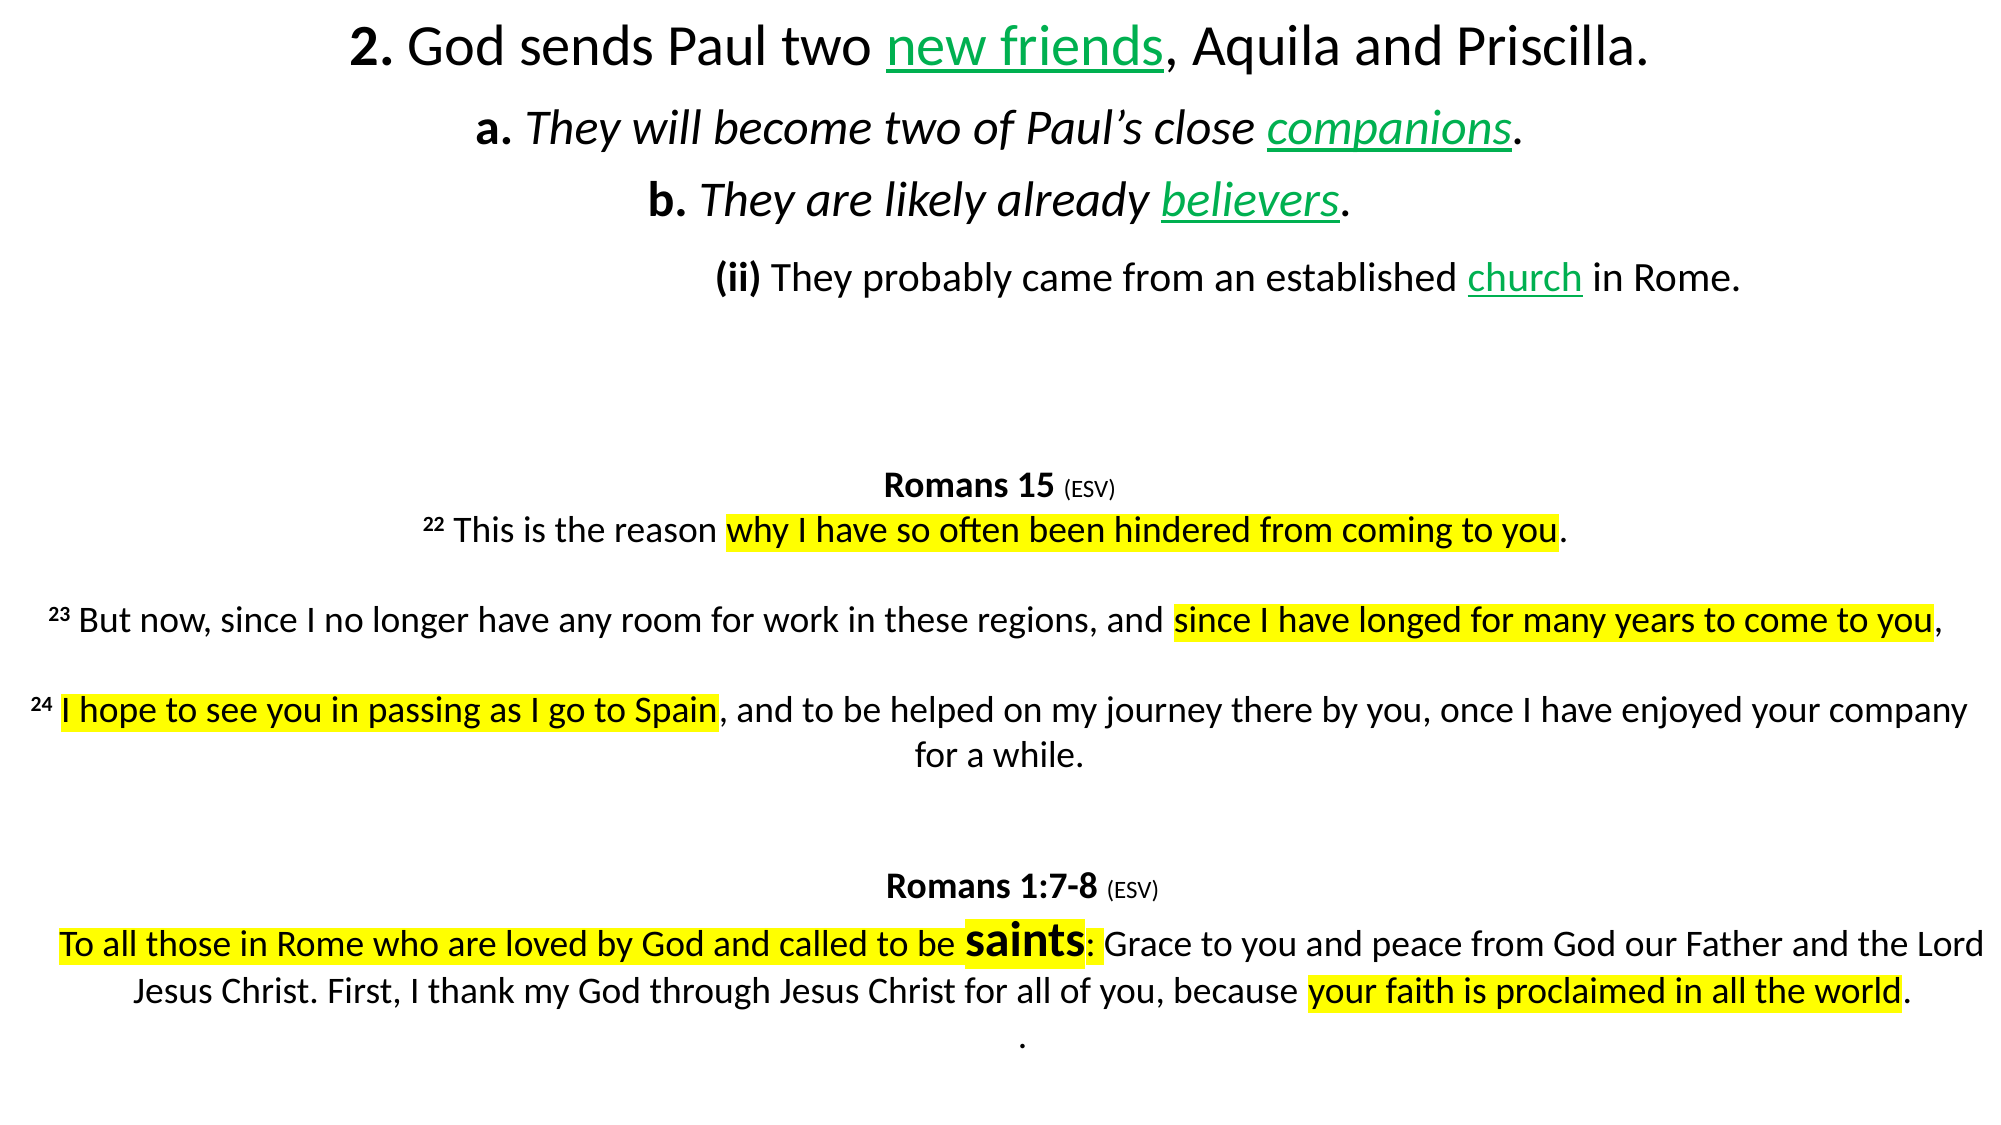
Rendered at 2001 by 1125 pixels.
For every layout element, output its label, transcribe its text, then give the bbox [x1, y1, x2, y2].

text_box Romans 15 (ESV) 22 This is the reason why I have so often been hindered from coming to you. 23 But now, since I no longer have any room for work in these regions, and since I have longed for many years to come to you, 24 I hope to see you in passing as I go to Spain, and to be helped on my journey there by you, once I have enjoyed your company for a while. [0, 452, 2000, 783]
text_box 2. God sends Paul two new friends, Aquila and Priscilla. [0, 0, 2000, 85]
text_box (ii) They probably came from an established church in Rome. [700, 242, 1806, 308]
text_box b. They are likely already believers. [0, 159, 2000, 235]
text_box Romans 1:7-8 (ESV) To all those in Rome who are loved by God and called to be saints: Grace to you and peace from God our Father and the Lord Jesus Christ. First, I thank my God through Jesus Christ for all of you, because your faith is proclaimed in all the world. . [22, 853, 2000, 1064]
text_box a. They will become two of Paul’s close companions. [0, 87, 2000, 159]
